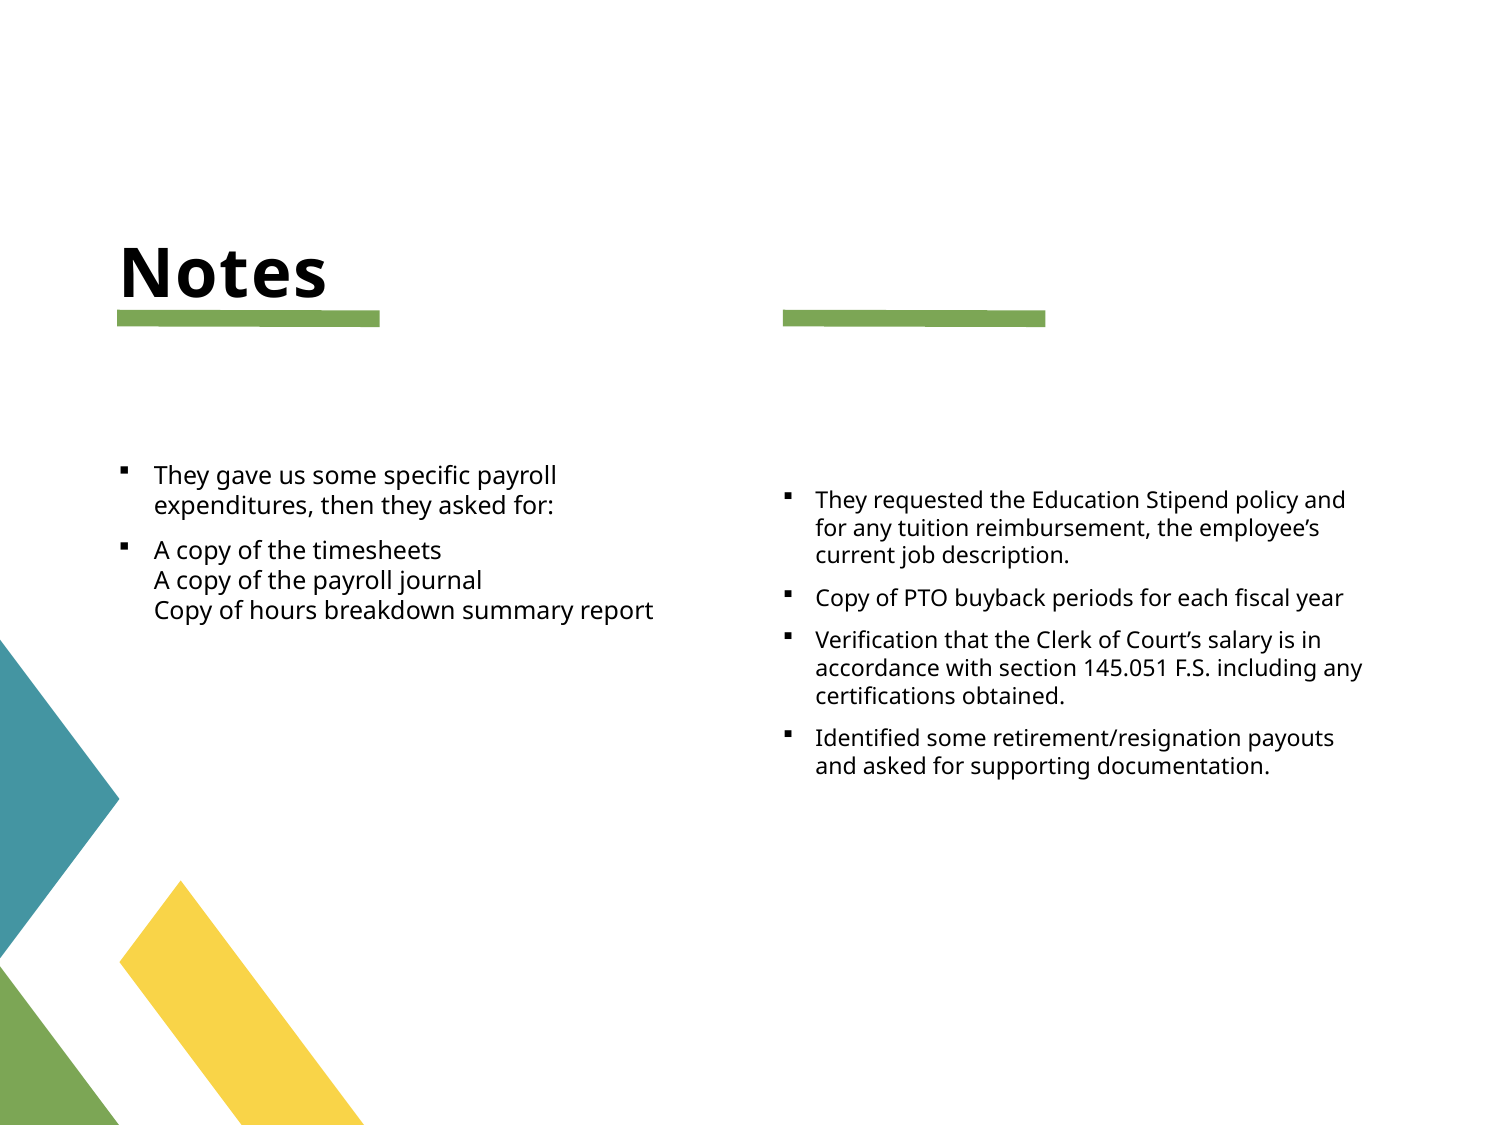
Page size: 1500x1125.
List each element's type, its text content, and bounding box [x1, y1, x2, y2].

list They gave us some specific payroll expenditures, then they asked for: A copy of the timesheets A copy of the payroll journal Copy of hours breakdown summary report [118, 459, 713, 778]
title Notes [118, 91, 1369, 313]
list They requested the Education Stipend policy and for any tuition reimbursement, the employee’s current job description. Copy of PTO buyback periods for each fiscal year Verification that the Clerk of Court’s salary is in accordance with section 145.051 F.S. including any certifications obtained. Identified some retirement/resignation payouts and asked for supporting documentation. [782, 485, 1368, 784]
